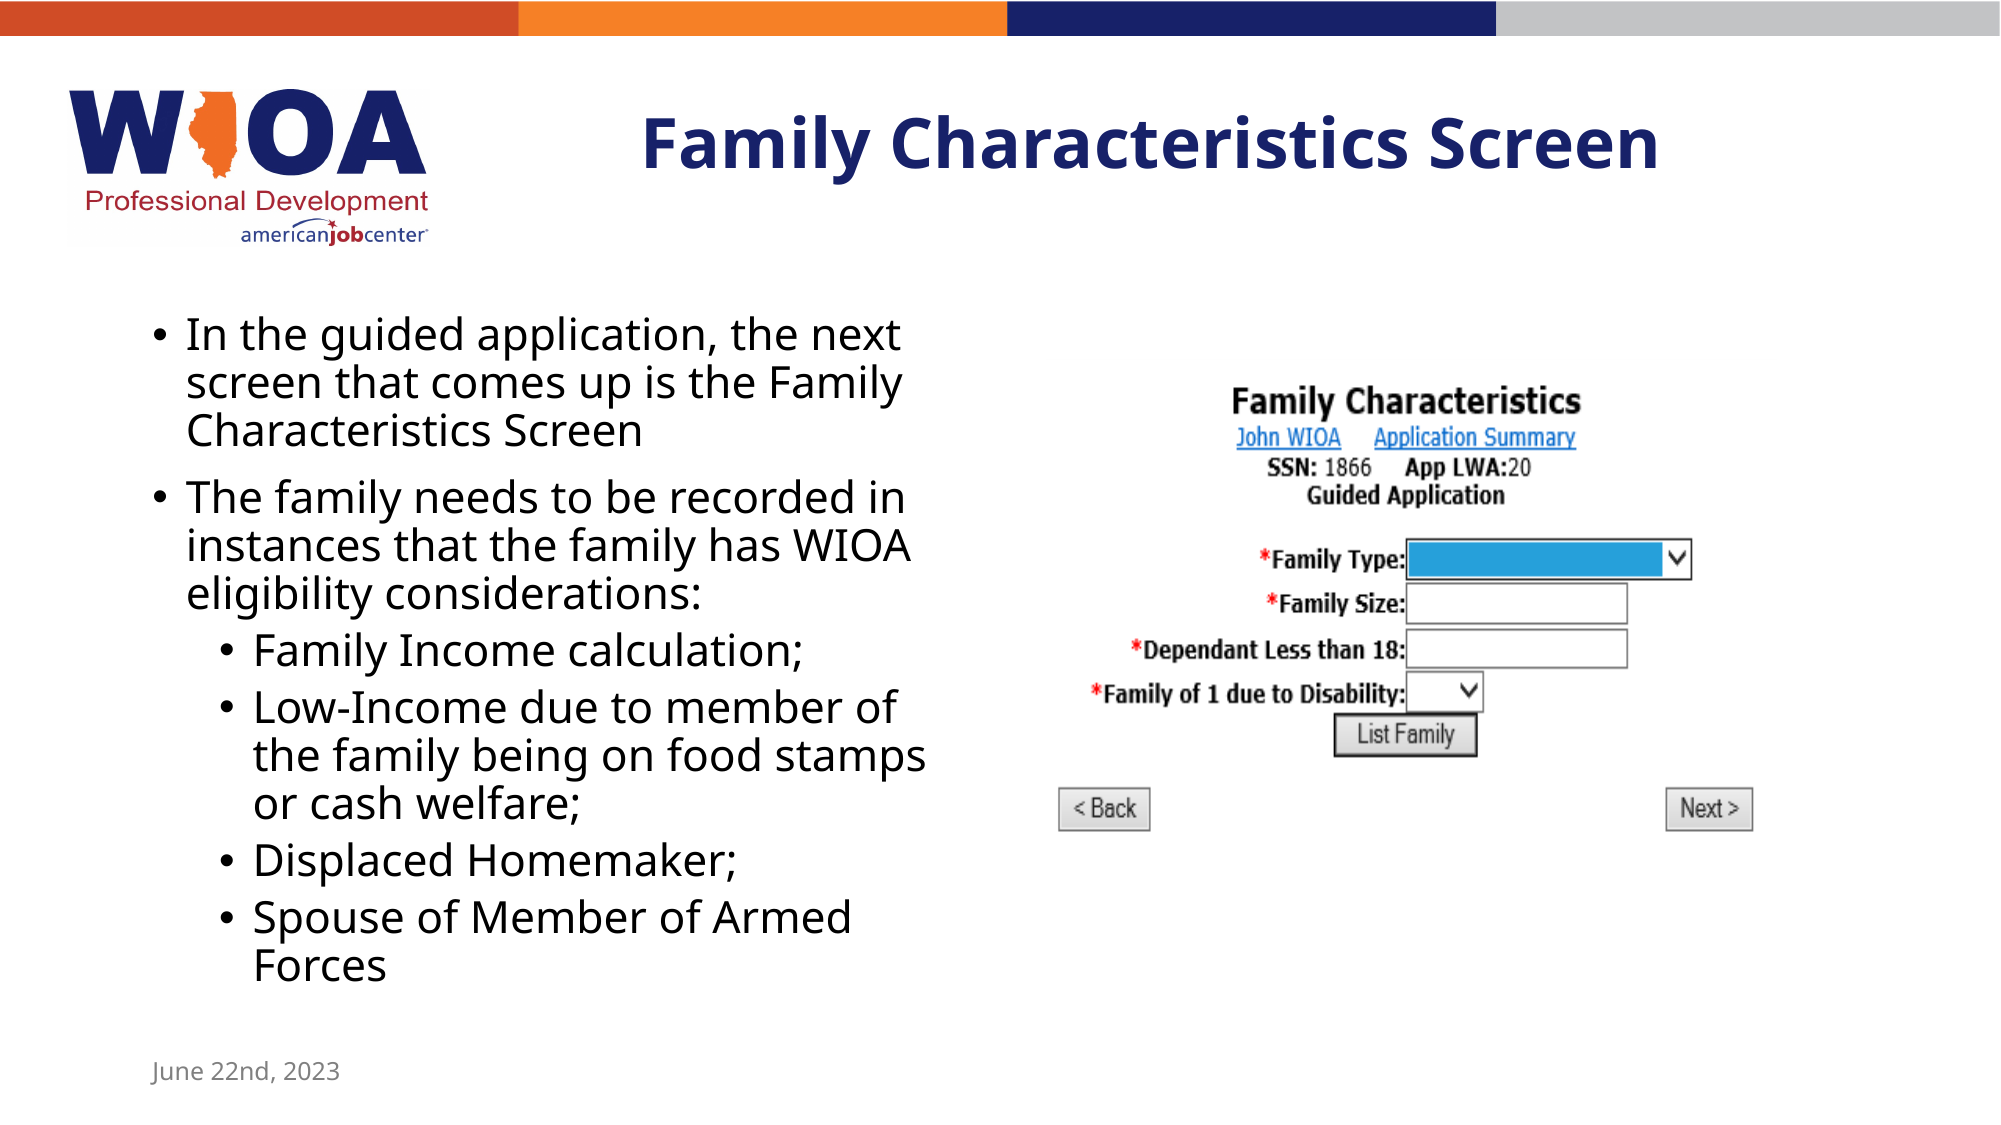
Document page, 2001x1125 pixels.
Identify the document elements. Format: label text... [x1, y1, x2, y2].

footer June 22nd, 2023 [137, 1042, 1338, 1103]
list In the guided application, the next screen that comes up is the Family Characteristics Screen The family needs to be recorded in instances that the family has WIOA eligibility considerations: Family Income calculation; Low-Income due to member of the family being on food stamps or cash welfare; Displaced Homemaker; Spouse of Member of Armed Forces [137, 305, 954, 1014]
title Family Characteristics Screen [526, 100, 1777, 193]
picture [0, 0, 2000, 1125]
